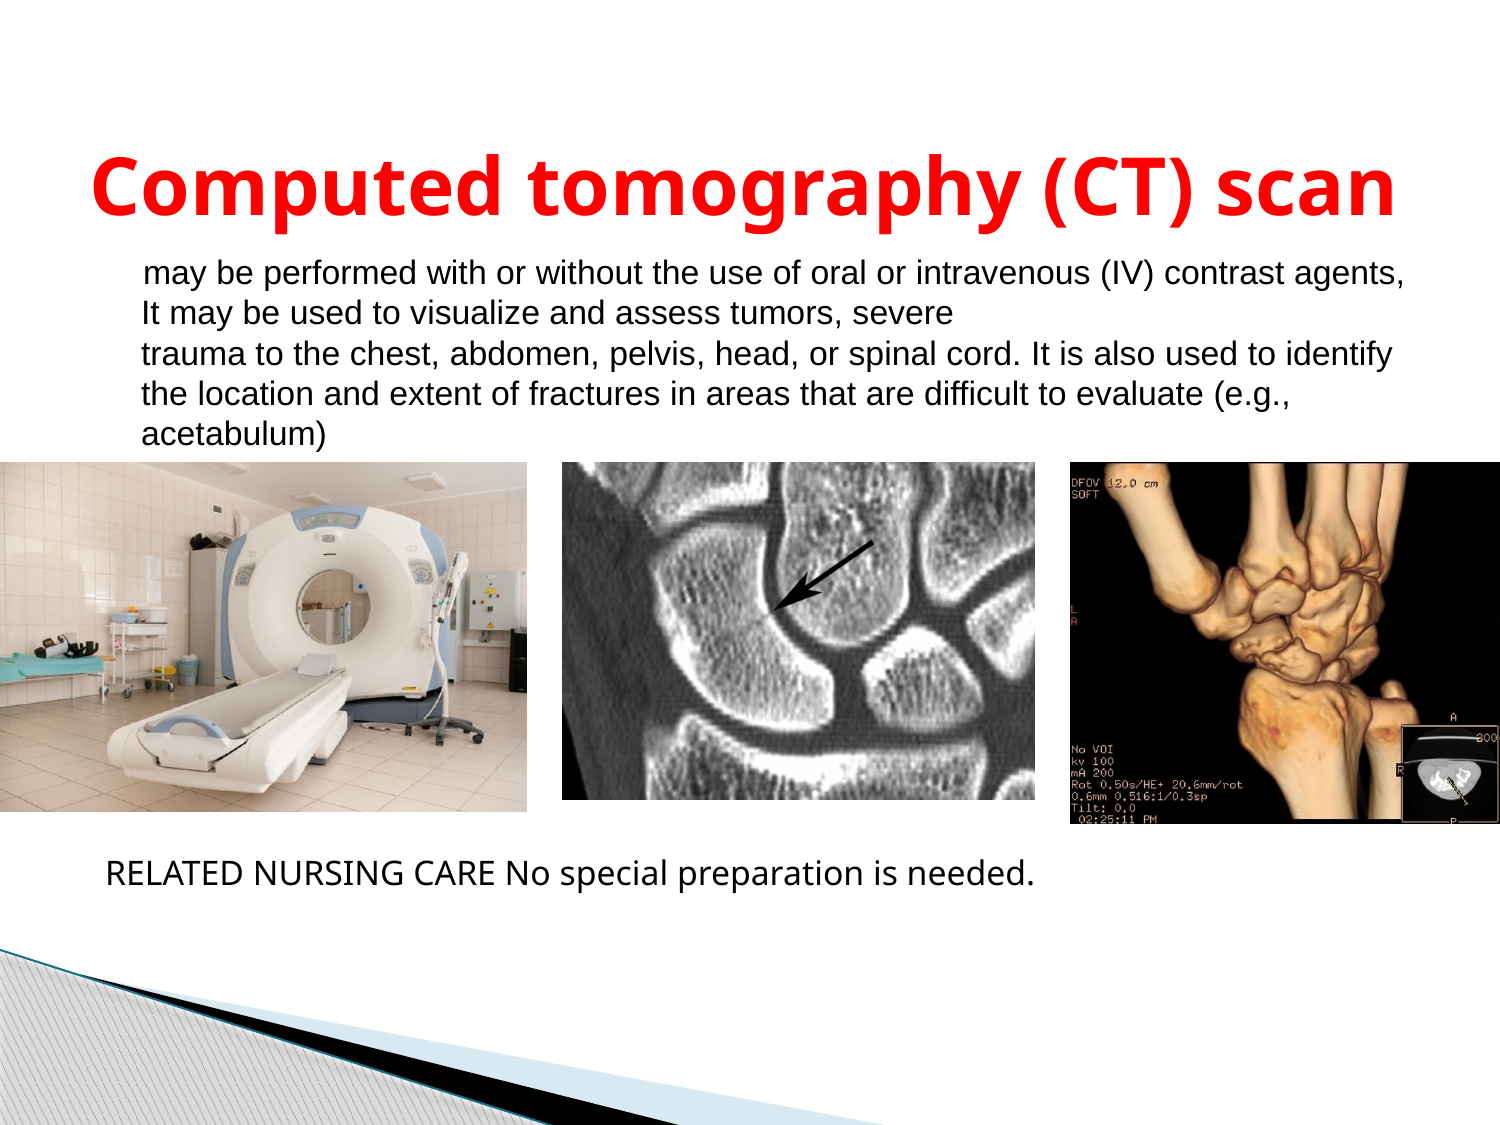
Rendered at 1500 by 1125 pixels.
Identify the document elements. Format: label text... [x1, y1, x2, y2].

picture [1069, 462, 1500, 825]
list may be performed with or without the use of oral or intravenous (IV) contrast agents, It may be used to visualize and assess tumors, severe trauma to the chest, abdomen, pelvis, head, or spinal cord. It is also used to identify the location and extent of fractures in areas that are difficult to evaluate (e.g., acetabulum) RELATED NURSING CARE No special preparation is needed. [75, 243, 1425, 986]
title Computed tomography (CT) scan [75, 115, 1425, 243]
picture [0, 462, 527, 812]
picture [562, 462, 1036, 800]
